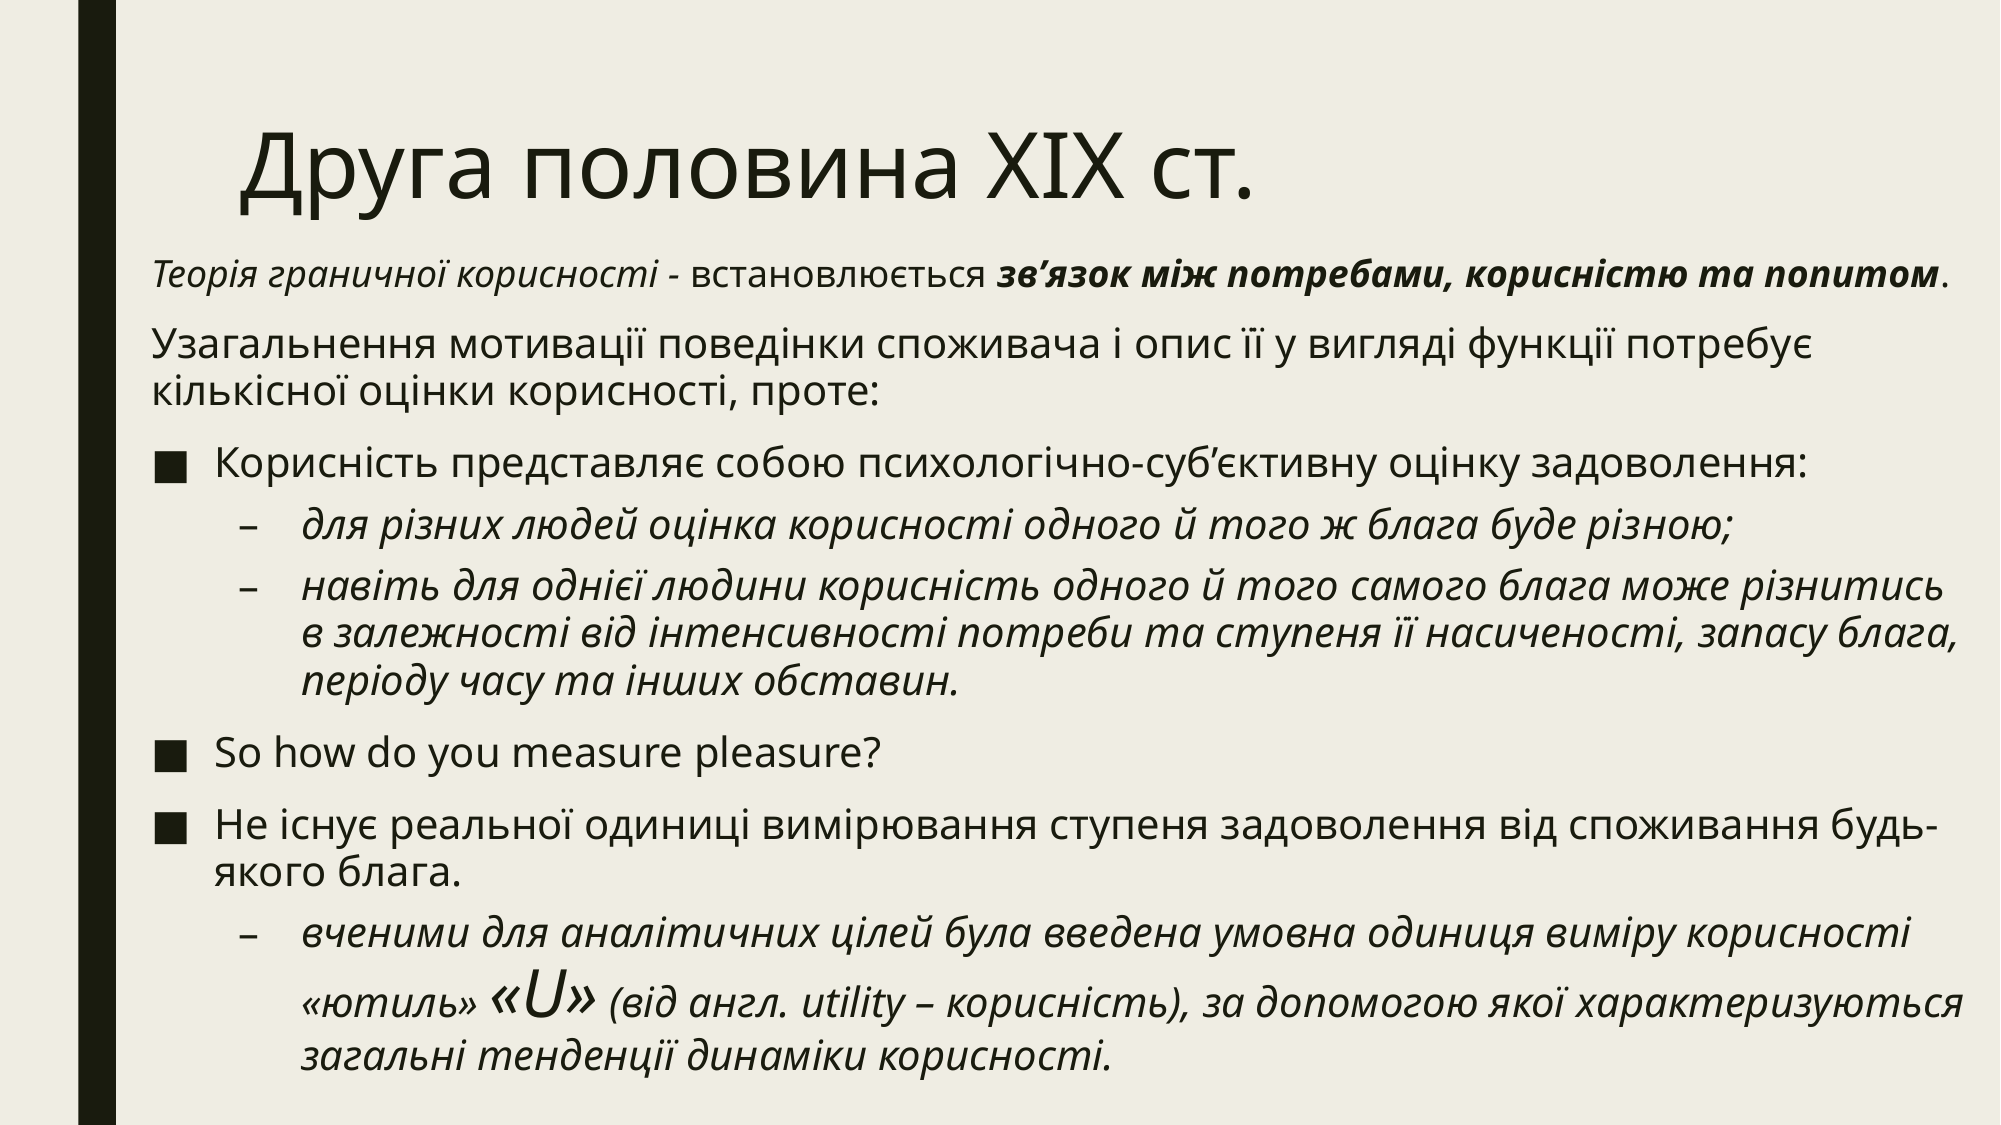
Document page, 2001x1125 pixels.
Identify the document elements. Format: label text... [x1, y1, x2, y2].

title Друга половина XIX ст. [225, 112, 1800, 245]
list Теорія граничної корисності - встановлюється зв’я­зок між потребами, корисністю та попитом. Узагальнення мотивації поведінки споживача і опис її у вигляді функції потребує кількісної оцінки корисності, проте: Корисність представляє собою психологічно-суб’єктивну оцінку задоволення: для різних людей оцінка корисності одного й того ж блага буде різ­ною; навіть для однієї людини корисність одного й того самого блага може різнитись в залежності від інтенсивності потреби та ступеня її насичено­сті, запасу блага, періоду часу та інших обставин. So how do you measure pleasure? Не існує реальної одиниці вимірювання сту­пеня задоволення від споживання будь-якого блага. вченими для аналітичних цілей була введена умовна одиниця виміру корисності «ютиль» «U» (від англ. utility – корисність), за допомогою якої характеризуються загальні тенденції дина­міки корисності. [136, 245, 1982, 1111]
